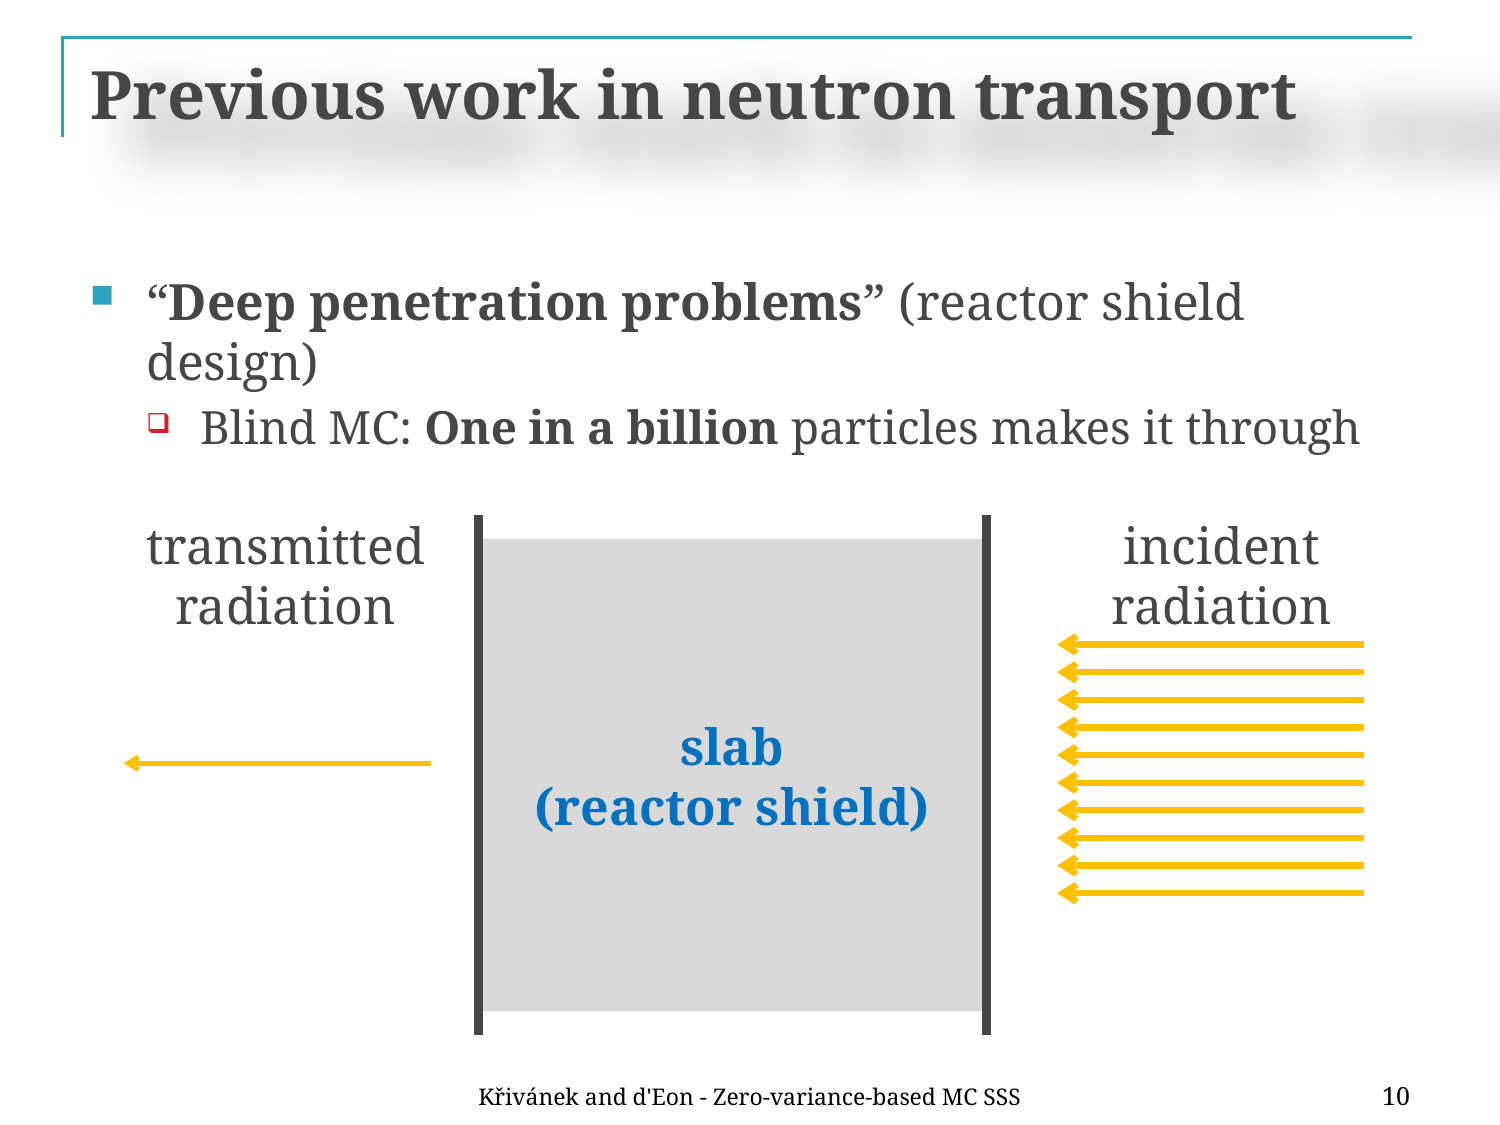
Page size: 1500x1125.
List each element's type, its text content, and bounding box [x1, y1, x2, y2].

text_box slab (reactor shield) [483, 537, 981, 1013]
footer Křivánek and d'Eon - Zero-variance-based MC SSS [229, 1042, 1271, 1118]
slide_number 10 [1074, 1046, 1426, 1123]
text_box incident radiation [1096, 506, 1347, 642]
title Previous work in neutron transport [74, 45, 1426, 233]
list “Deep penetration problems” (reactor shield design) Blind MC: One in a billion particles makes it through [74, 309, 1426, 1006]
text_box transmitted radiation [131, 506, 440, 642]
